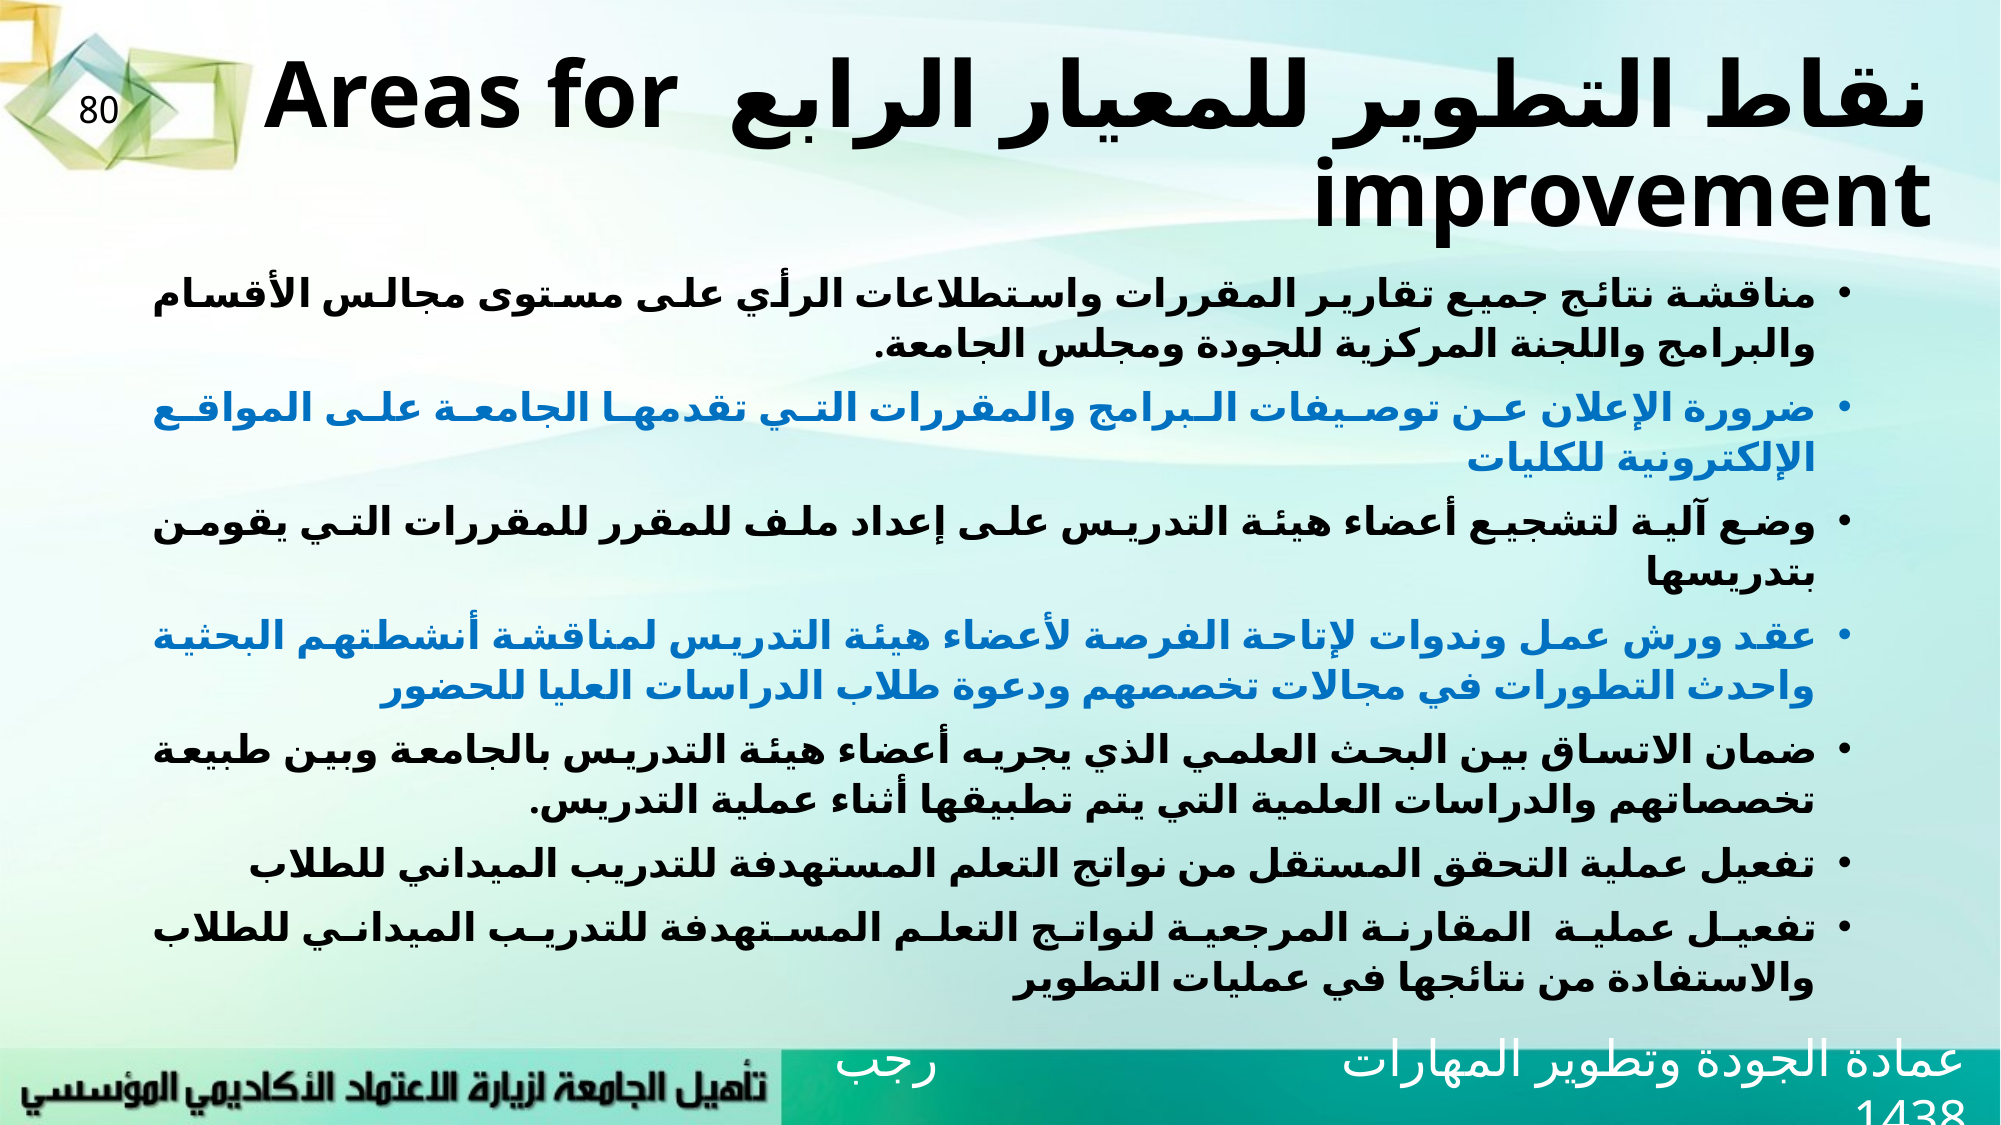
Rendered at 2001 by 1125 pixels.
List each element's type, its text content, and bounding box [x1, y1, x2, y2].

text_box 80 [53, 76, 145, 146]
picture [0, 0, 2001, 1125]
list مناقشة نتائج جميع تقارير المقررات واستطلاعات الرأي على مستوى مجالس الأقسام والبرامج واللجنة المركزية للجودة ومجلس الجامعة. ضرورة الإعلان عن توصيفات البرامج والمقررات التي تقدمها الجامعة على المواقع الإلكترونية للكليات وضع آلية لتشجيع أعضاء هيئة التدريس على إعداد ملف للمقرر للمقررات التي يقومن بتدريسها عقد ورش عمل وندوات لإتاحة الفرصة لأعضاء هيئة التدريس لمناقشة أنشطتهم البحثية واحدث التطورات في مجالات تخصصهم ودعوة طلاب الدراسات العليا للحضور ضمان الاتساق بين البحث العلمي الذي يجريه أعضاء هيئة التدريس بالجامعة وبين طبيعة تخصصاتهم والدراسات العلمية التي يتم تطبيقها أثناء عملية التدريس. تفعيل عملية التحقق المستقل من نواتج التعلم المستهدفة للتدريب الميداني للطلاب تفعيل عملية المقارنة المرجعية لنواتج التعلم المستهدفة للتدريب الميداني للطلاب والاستفادة من نتائجها في عمليات التطوير [137, 258, 1863, 1014]
title نقاط التطوير للمعيار الرابع Areas for improvement [223, 67, 1949, 228]
slide_number عمادة الجودة وتطوير المهارات رجب 1438 [790, 1057, 1983, 1116]
